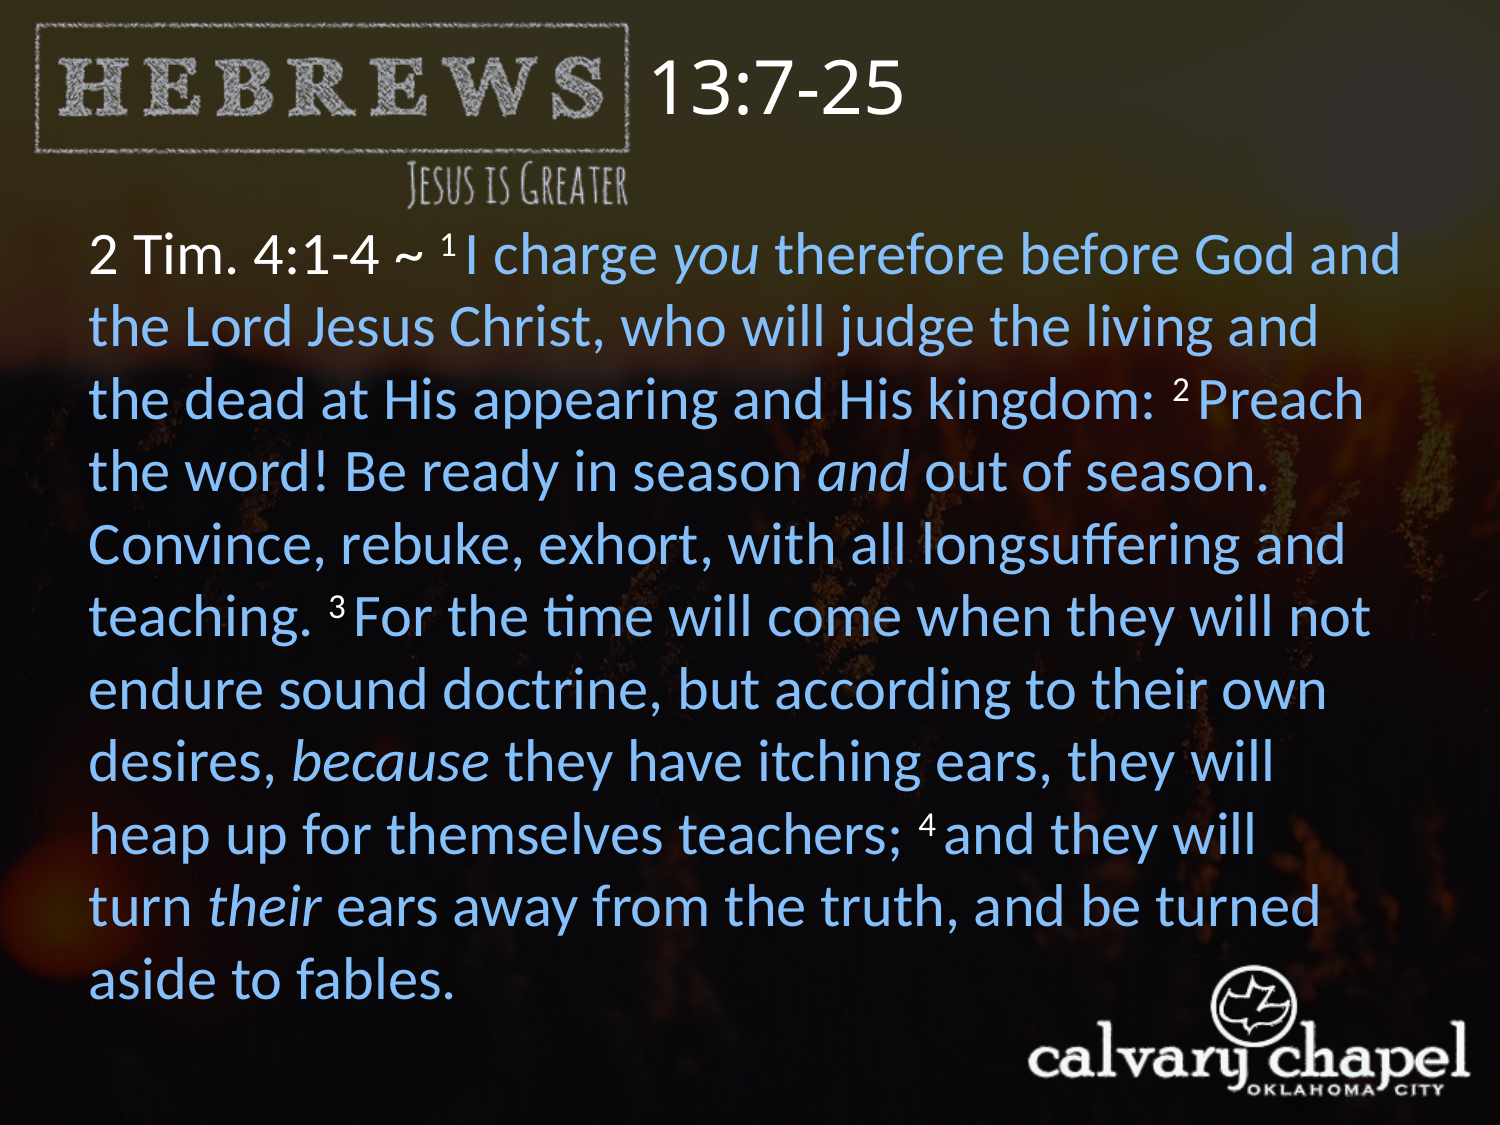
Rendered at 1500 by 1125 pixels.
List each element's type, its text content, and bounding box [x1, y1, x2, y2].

picture [0, 0, 1500, 1125]
text_box 13:7-25 [632, 32, 1130, 138]
text_box 2 Tim. 4:1-4 ~ 1 I charge you therefore before God and the Lord Jesus Christ, who will judge the living and the dead at His appearing and His kingdom: 2 Preach the word! Be ready in season and out of season. Convince, rebuke, exhort, with all longsuffering and teaching. 3 For the time will come when they will not endure sound doctrine, but according to their own desires, because they have itching ears, they will heap up for themselves teachers; 4 and they will turn their ears away from the truth, and be turned aside to fables. [74, 206, 1427, 1019]
